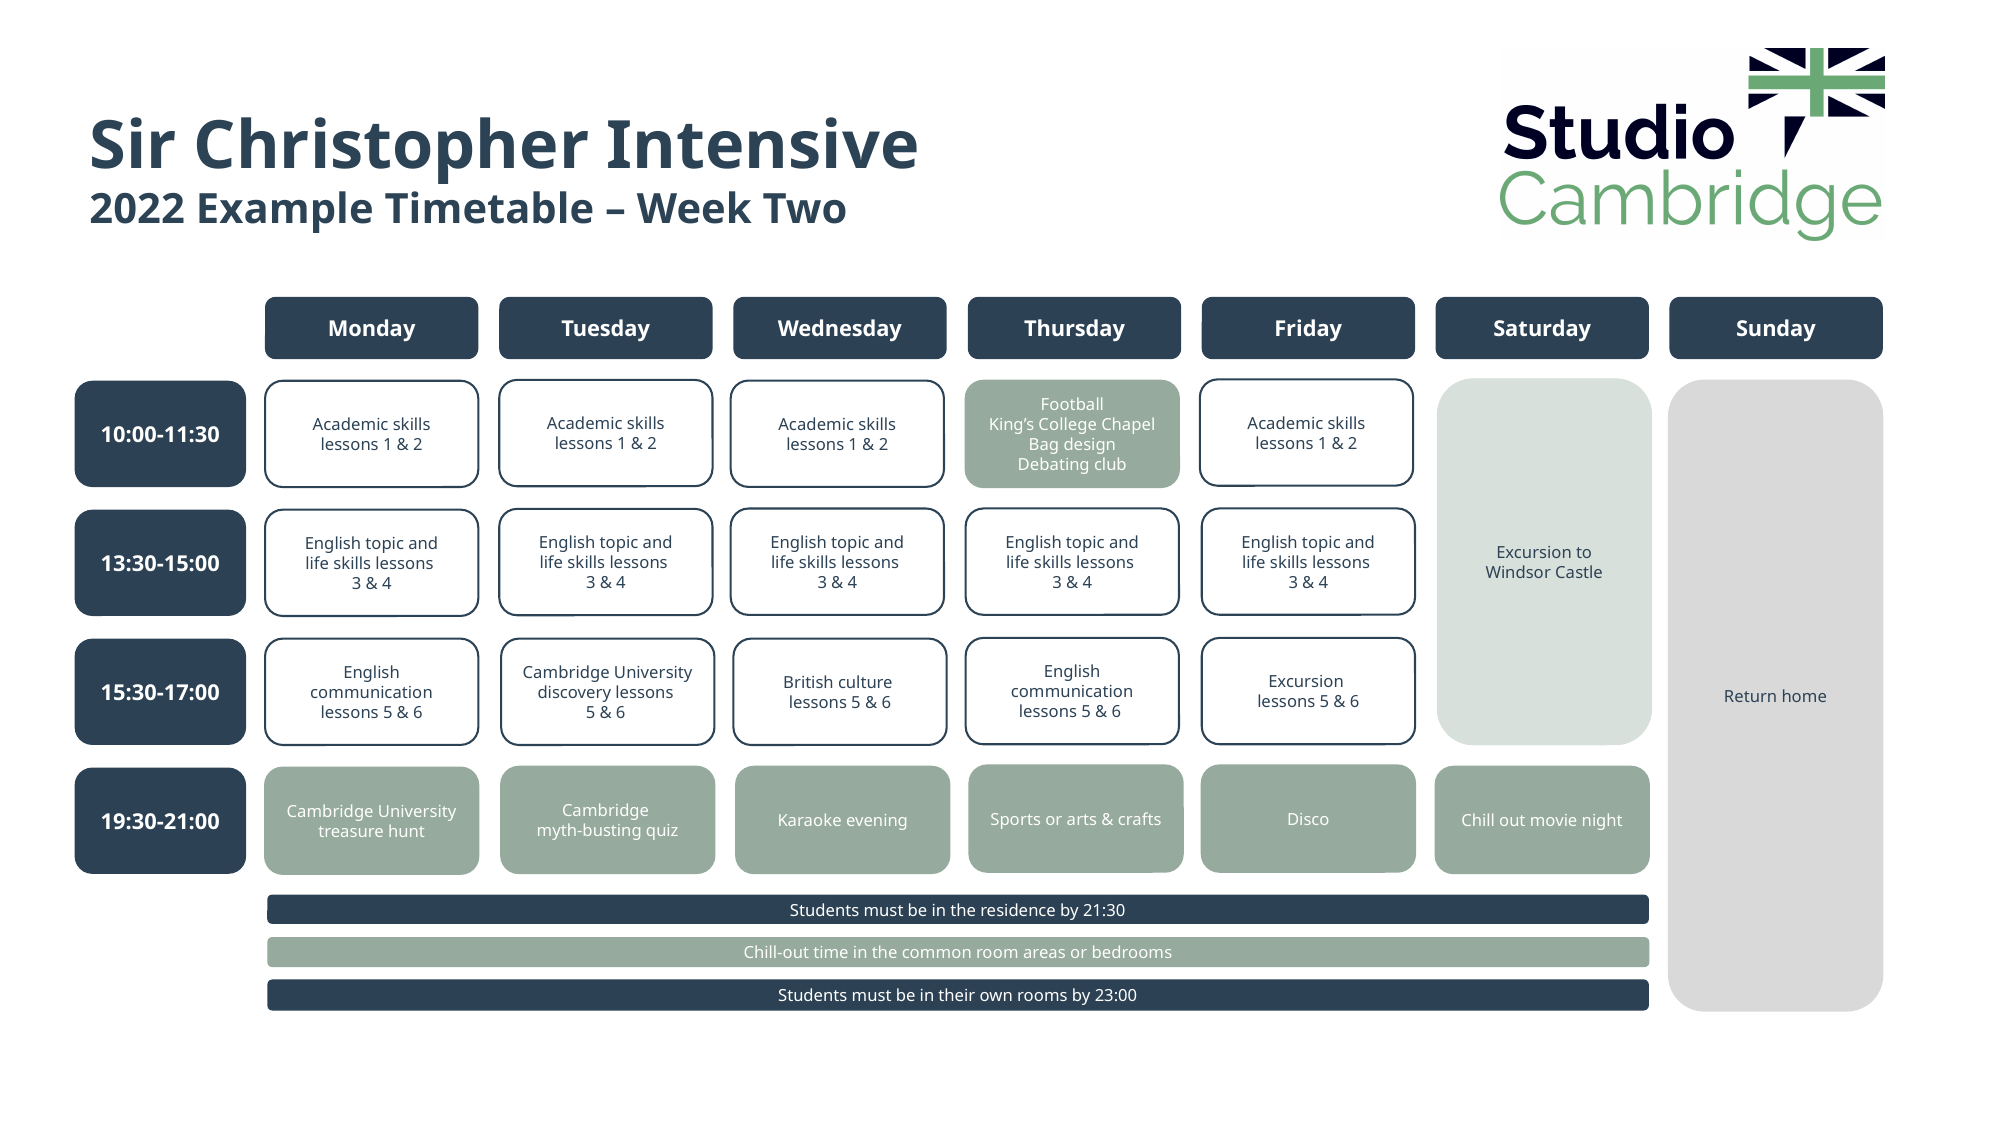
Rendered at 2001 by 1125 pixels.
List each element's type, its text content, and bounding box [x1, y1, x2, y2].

text_box Wednesday [732, 295, 948, 361]
text_box Students must be in the residence by 21:30 [266, 893, 1650, 925]
text_box Sports or arts & crafts [968, 764, 1184, 873]
text_box British culture lessons 5 & 6 [732, 637, 948, 747]
text_box English communication lessons 5 & 6 [264, 637, 480, 747]
text_box Thursday [966, 295, 1183, 361]
text_box 10:00-11:30 [73, 379, 248, 489]
text_box Excursion to Windsor Castle [1436, 378, 1653, 746]
picture [1500, 48, 1885, 241]
text_box Tuesday [498, 295, 714, 361]
text_box Return home [1667, 379, 1884, 1012]
text_box Chill out movie night [1434, 765, 1650, 875]
text_box Academic skills lessons 1 & 2 [729, 379, 946, 488]
text_box Excursion lessons 5 & 6 [1200, 636, 1417, 746]
text_box 13:30-15:00 [73, 508, 248, 618]
text_box Academic skills lessons 1 & 2 [264, 379, 480, 489]
text_box Chill-out time in the common room areas or bedrooms [266, 935, 1651, 969]
text_box Academic skills lessons 1 & 2 [1198, 378, 1415, 487]
text_box English topic and life skills lessons 3 & 4 [729, 507, 946, 616]
text_box English topic and life skills lessons 3 & 4 [1200, 507, 1417, 616]
text_box Academic skills lessons 1 & 2 [498, 378, 714, 488]
text_box Football King’s College Chapel Bag design Debating club [964, 379, 1181, 489]
text_box Disco [1200, 764, 1417, 873]
text_box English topic and life skills lessons 3 & 4 [498, 507, 714, 617]
text_box Cambridge University discovery lessons 5 & 6 [500, 637, 716, 747]
text_box English topic and life skills lessons 3 & 4 [264, 508, 480, 618]
text_box English topic and life skills lessons 3 & 4 [964, 507, 1181, 616]
text_box Students must be in their own rooms by 23:00 [266, 978, 1650, 1012]
text_box Saturday [1434, 295, 1650, 361]
text_box Cambridge University treasure hunt [264, 766, 480, 875]
text_box Cambridge myth-busting quiz [500, 765, 716, 875]
text_box English communication lessons 5 & 6 [964, 636, 1181, 746]
text_box Friday [1200, 295, 1417, 361]
text_box Sir Christopher Intensive 2022 Example Timetable – Week Two [74, 94, 1075, 240]
text_box Karaoke evening [735, 765, 951, 875]
text_box 19:30-21:00 [73, 766, 248, 875]
text_box Sunday [1668, 295, 1884, 361]
text_box Monday [263, 295, 480, 361]
text_box 15:30-17:00 [73, 637, 248, 747]
